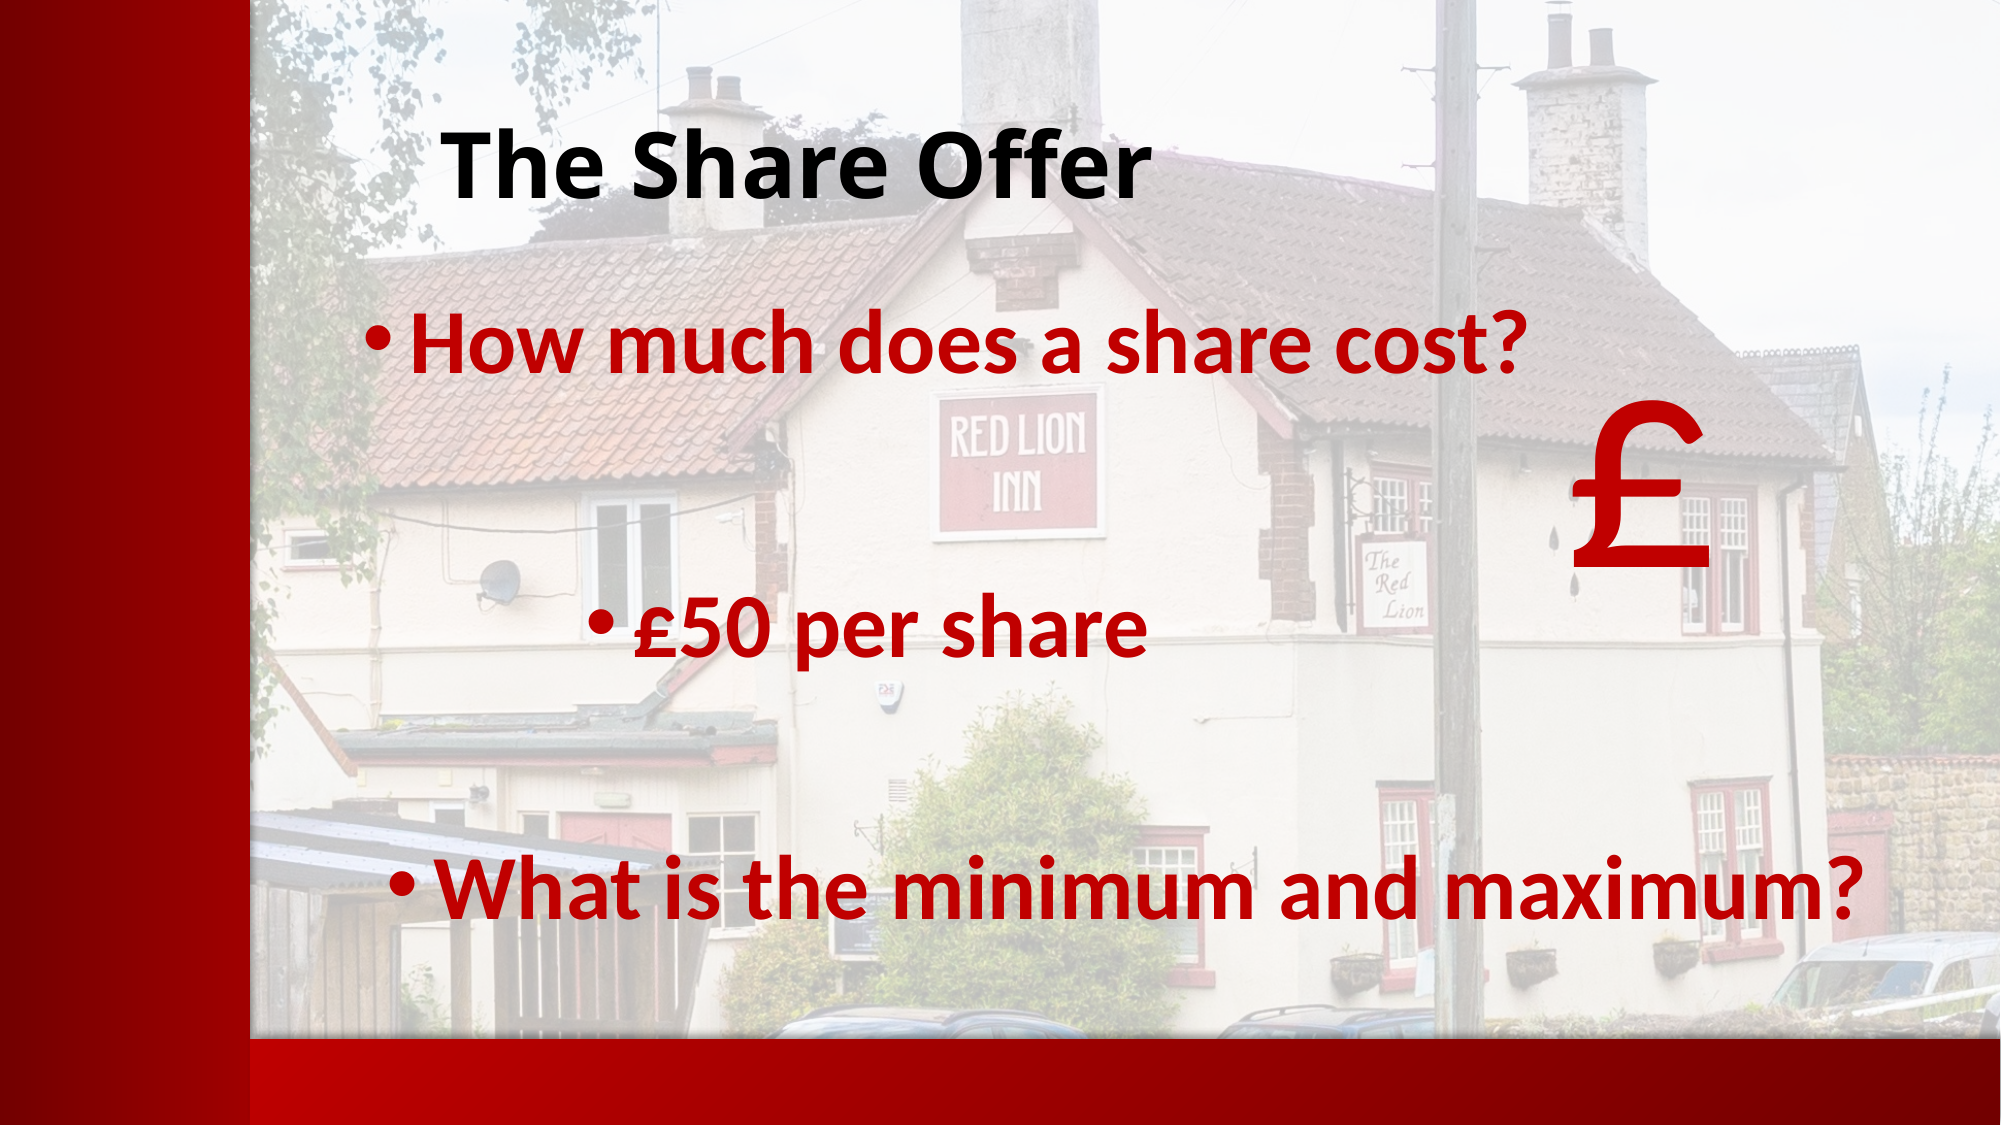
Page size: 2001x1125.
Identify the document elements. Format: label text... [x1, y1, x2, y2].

text_box £50 per share [570, 550, 1179, 683]
text_box What is the minimum and maximum? [372, 812, 1948, 946]
text_box How much does a share cost? [347, 266, 1547, 509]
text_box £ [1547, 247, 1917, 638]
title The Share Offer [424, 59, 2000, 278]
